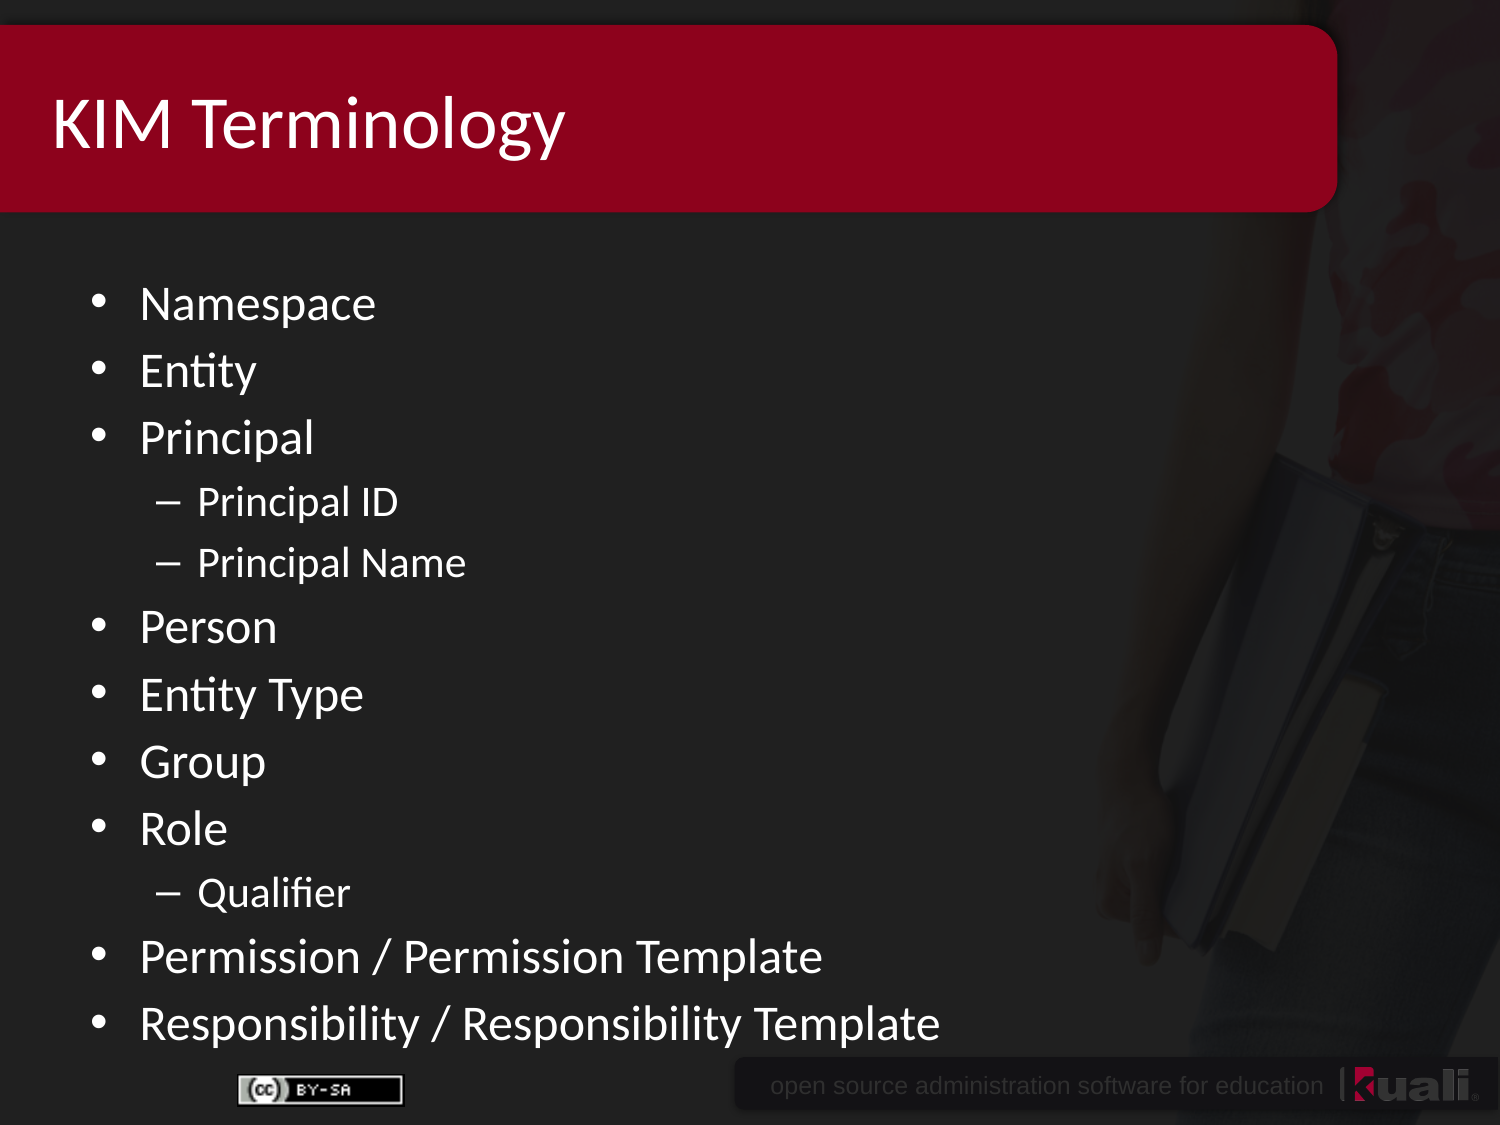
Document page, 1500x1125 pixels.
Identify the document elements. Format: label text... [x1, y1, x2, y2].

title KIM Terminology [37, 50, 1288, 188]
picture [1340, 1067, 1479, 1101]
picture [237, 1074, 405, 1107]
list Namespace Entity Principal Principal ID Principal Name Person Entity Type Group Role Qualifier Permission / Permission Template Responsibility / Responsibility Template [75, 262, 1425, 1063]
